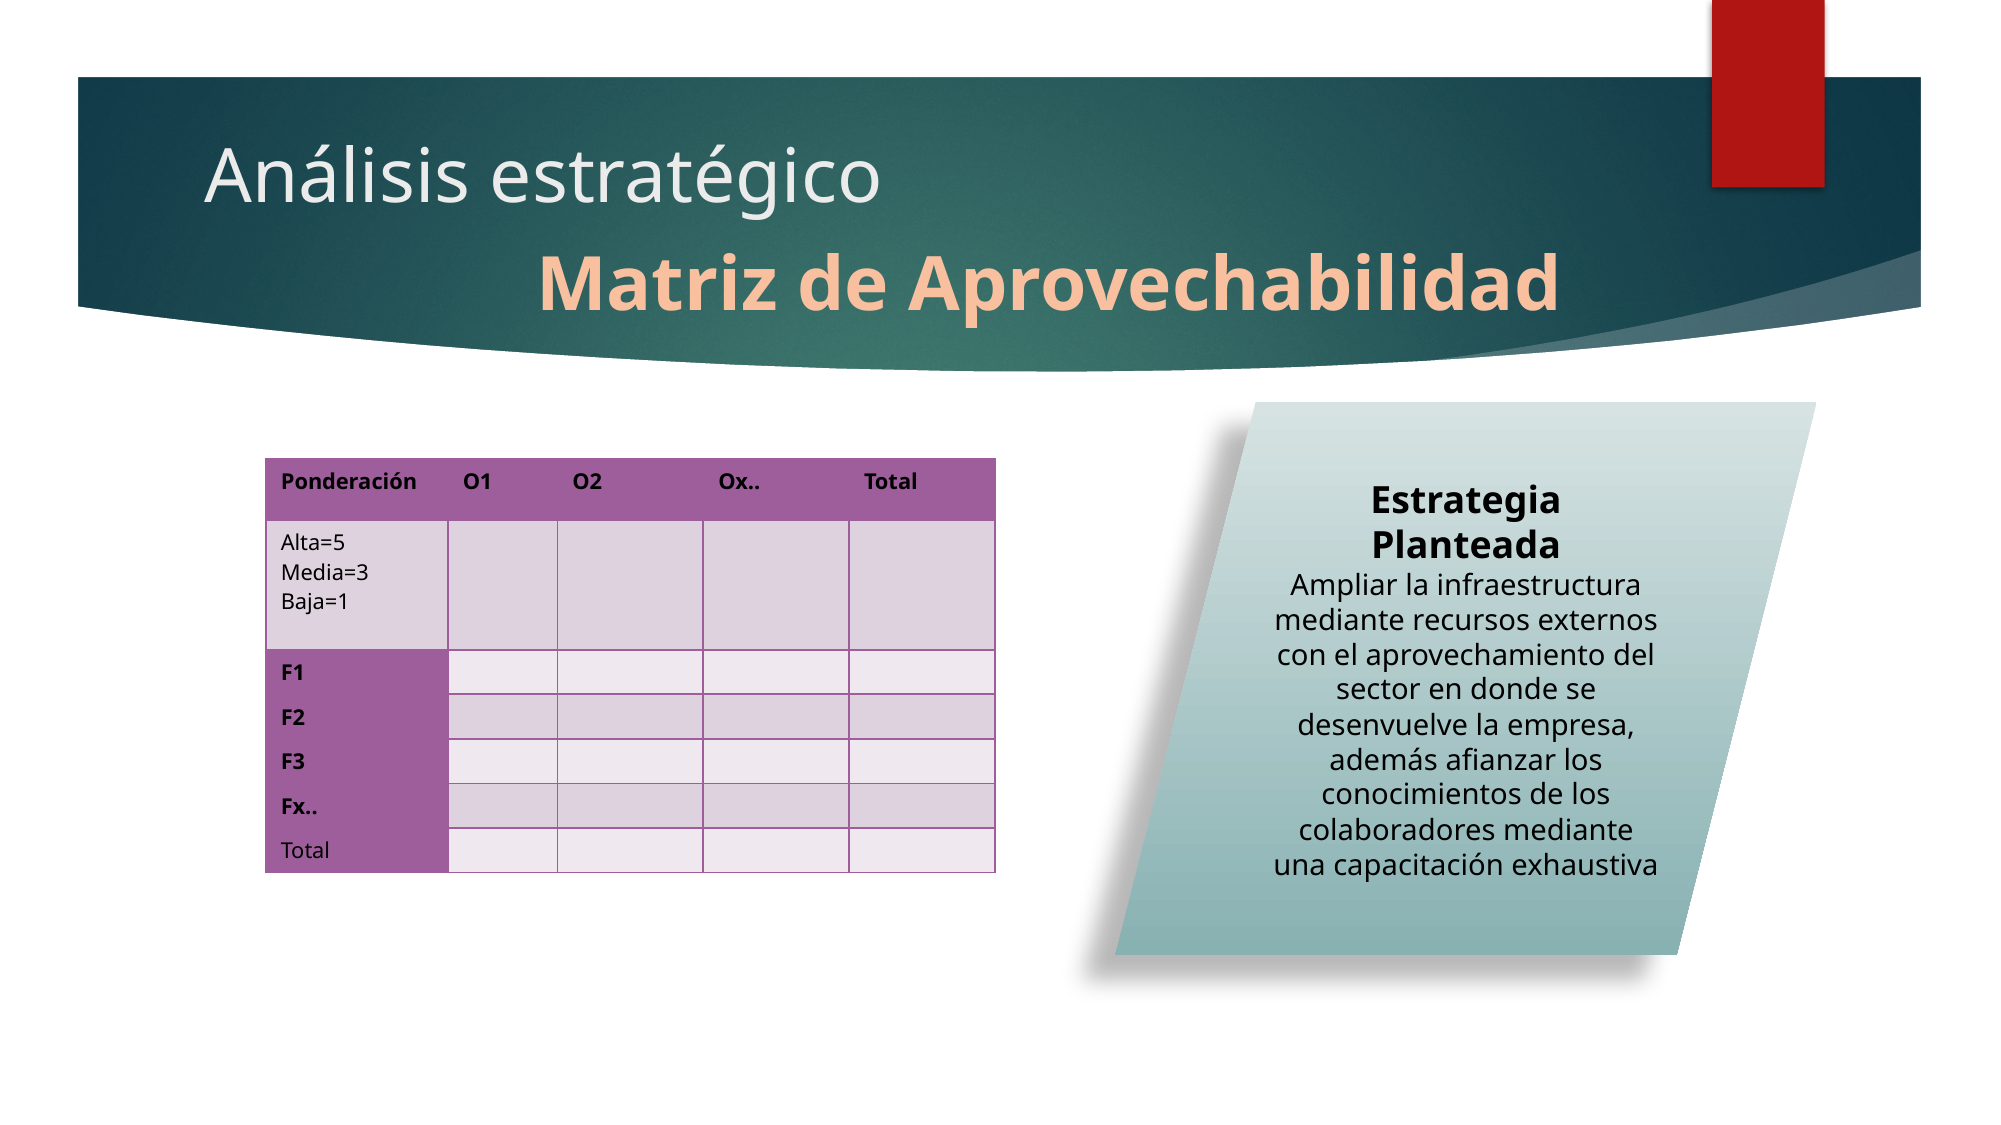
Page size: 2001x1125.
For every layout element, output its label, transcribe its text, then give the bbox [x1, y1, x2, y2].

table_cell F2 [267, 695, 447, 738]
table_cell [558, 521, 702, 649]
table_cell Alta=5 Media=3 Baja=1 [267, 521, 447, 649]
table_cell [704, 829, 848, 872]
title Análisis estratégico [189, 159, 1638, 276]
table_header O2 [558, 460, 702, 519]
table_cell [850, 784, 994, 827]
table_cell [558, 784, 702, 827]
table_cell [704, 740, 848, 783]
table_cell [449, 695, 557, 738]
table_cell [558, 740, 702, 783]
table_cell Fx.. [267, 784, 447, 827]
table_cell [558, 829, 702, 872]
table_cell [704, 784, 848, 827]
table_cell F1 [267, 651, 447, 693]
table_cell [850, 651, 994, 693]
table_cell [449, 651, 557, 693]
text_box Estrategia Planteada Ampliar la infraestructura mediante recursos externos con el aprovechamiento del sector en donde se desenvuelve la empresa, además afianzar los conocimientos de los colaboradores mediante una capacitación exhaustiva [1114, 400, 1818, 956]
table_cell [558, 651, 702, 693]
table_cell [704, 521, 848, 649]
table_cell [850, 695, 994, 738]
table_header Total [850, 460, 994, 519]
table_cell F3 [267, 740, 447, 783]
table_cell [704, 651, 848, 693]
table_header Ponderación [267, 460, 447, 519]
table_cell [449, 740, 557, 783]
table_header Ox.. [704, 460, 848, 519]
table_header O1 [449, 460, 557, 519]
table_cell [449, 521, 557, 649]
table_cell [449, 829, 557, 872]
table_cell [850, 740, 994, 783]
table_cell [704, 695, 848, 738]
table_cell [449, 784, 557, 827]
table_cell [850, 829, 994, 872]
table_cell [850, 521, 994, 649]
table_cell Total [267, 829, 447, 872]
table_cell [558, 695, 702, 738]
text_box Matriz de Aprovechabilidad [521, 222, 1661, 339]
